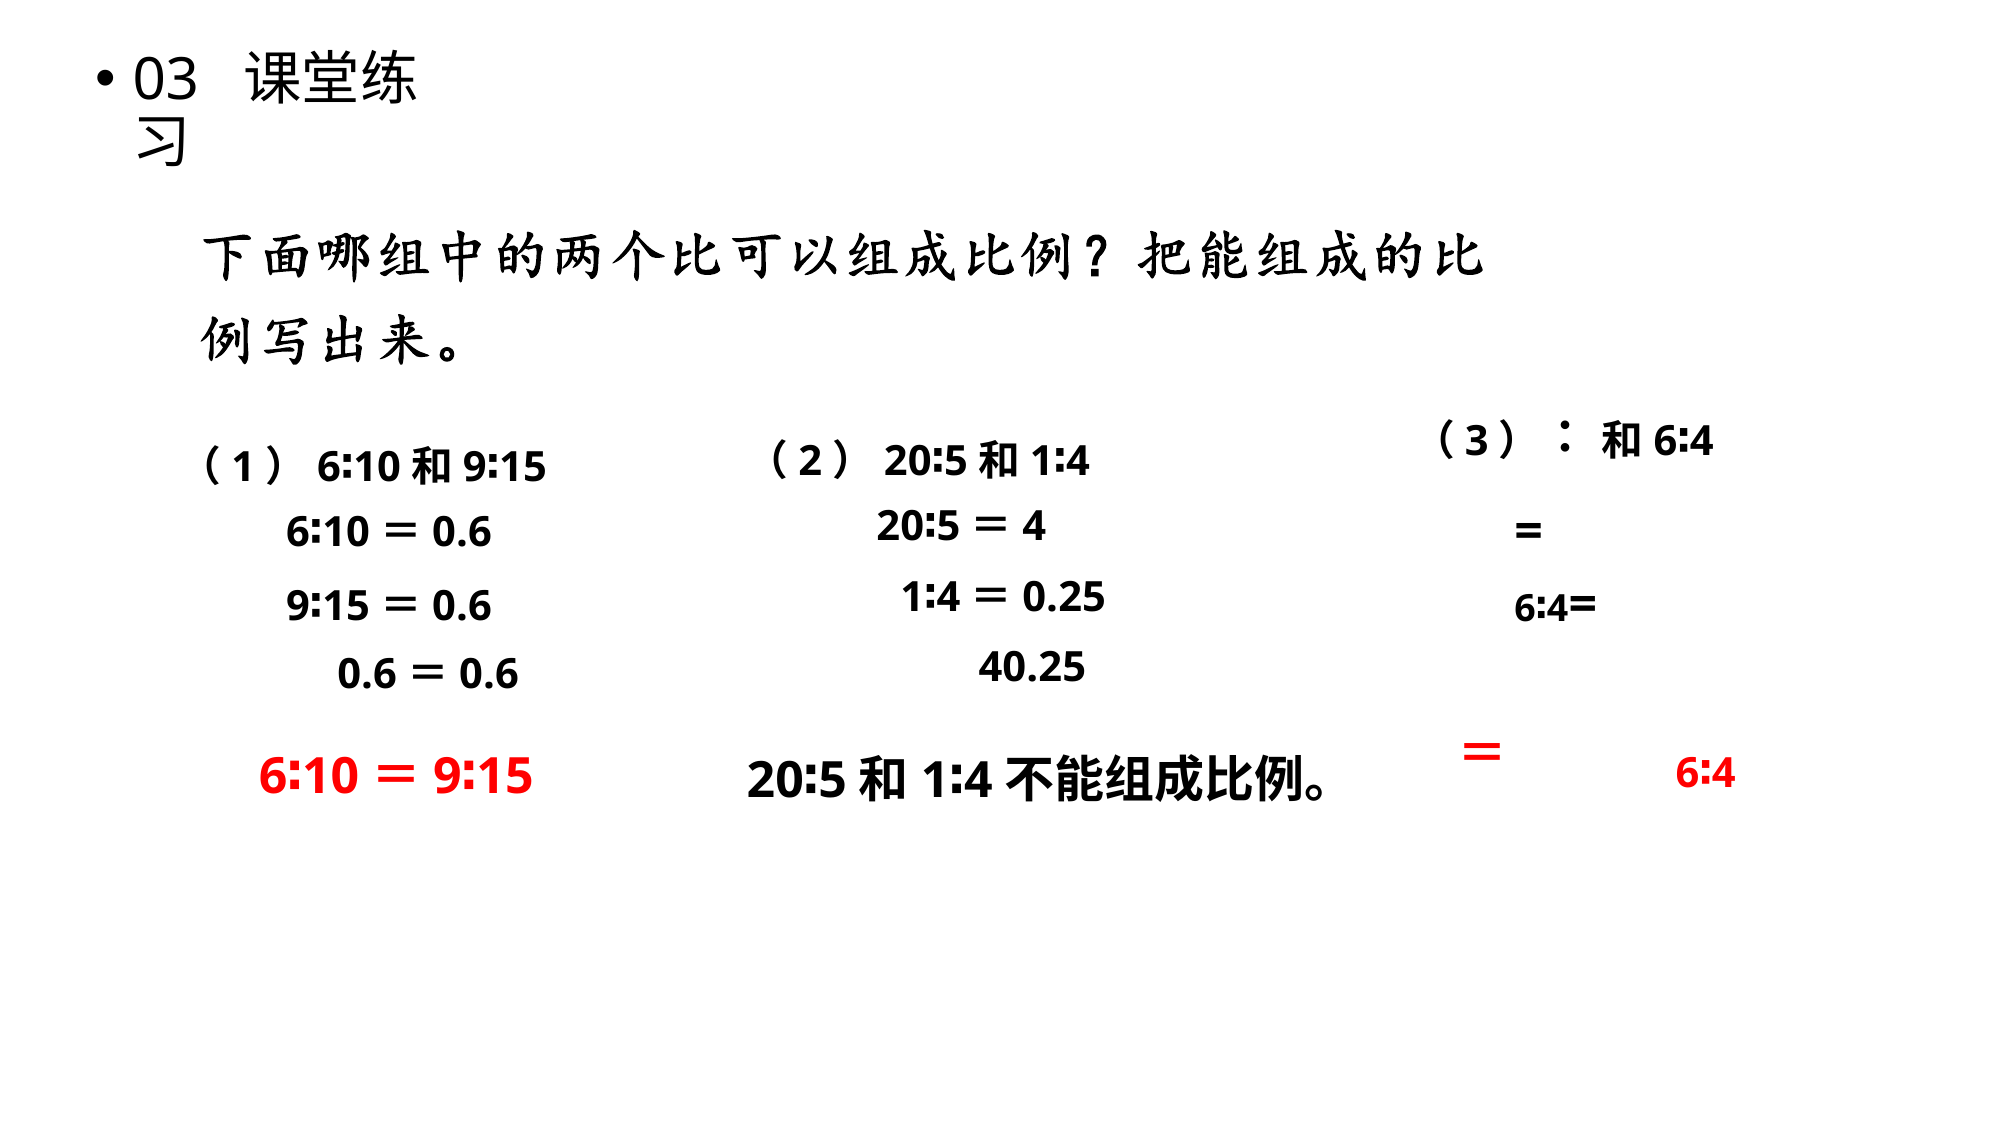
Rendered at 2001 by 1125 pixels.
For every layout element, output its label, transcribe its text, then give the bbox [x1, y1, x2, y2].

text_box [441, 230, 482, 283]
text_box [1442, 680, 1767, 820]
text_box [1258, 239, 1308, 277]
text_box [612, 229, 665, 282]
text_box [264, 234, 309, 278]
text_box [905, 229, 955, 281]
text_box [849, 232, 870, 266]
text_box [804, 235, 837, 276]
text_box [324, 314, 363, 363]
text_box [1456, 232, 1483, 275]
text_box [864, 239, 899, 275]
text_box [1035, 238, 1061, 274]
text_box [267, 317, 308, 365]
text_box [1376, 231, 1421, 279]
text_box 6∶10＝0.6 [271, 497, 697, 563]
text_box [317, 232, 370, 283]
text_box [1020, 231, 1039, 277]
text_box [1058, 233, 1070, 280]
text_box [234, 329, 241, 348]
text_box [200, 316, 235, 362]
text_box 6∶10＝9∶15 [182, 736, 610, 811]
text_box 0.6＝0.6 [322, 639, 748, 704]
text_box [1086, 234, 1107, 266]
text_box [379, 314, 430, 365]
text_box [1223, 230, 1248, 279]
text_box [379, 264, 401, 277]
text_box [439, 346, 455, 362]
text_box 1∶4＝0.25 [885, 562, 1181, 627]
text_box [1316, 229, 1366, 281]
text_box [848, 264, 870, 277]
text_box [203, 234, 251, 282]
text_box [987, 232, 1014, 275]
text_box [556, 234, 600, 280]
text_box （1）6∶10和9∶15 [164, 432, 590, 498]
text_box [380, 232, 401, 266]
text_box [1258, 232, 1279, 266]
text_box [808, 239, 818, 248]
list 03 课堂练习 [80, 41, 463, 121]
text_box [395, 239, 430, 275]
text_box [674, 241, 692, 276]
text_box [497, 231, 543, 279]
text_box [1091, 268, 1099, 277]
text_box 20∶5和1∶4不能组成比例。 [731, 740, 1405, 816]
text_box [794, 241, 814, 272]
text_box [968, 241, 986, 276]
text_box （2）20∶5和1∶4 [731, 426, 1157, 492]
text_box [1201, 231, 1223, 280]
text_box [693, 232, 721, 275]
text_box 9∶15＝0.6 [271, 570, 697, 636]
text_box [731, 234, 781, 279]
text_box [237, 317, 249, 365]
text_box [1137, 230, 1190, 279]
text_box 20∶5＝4 [861, 491, 1287, 557]
text_box [263, 347, 295, 354]
text_box [1436, 241, 1454, 276]
